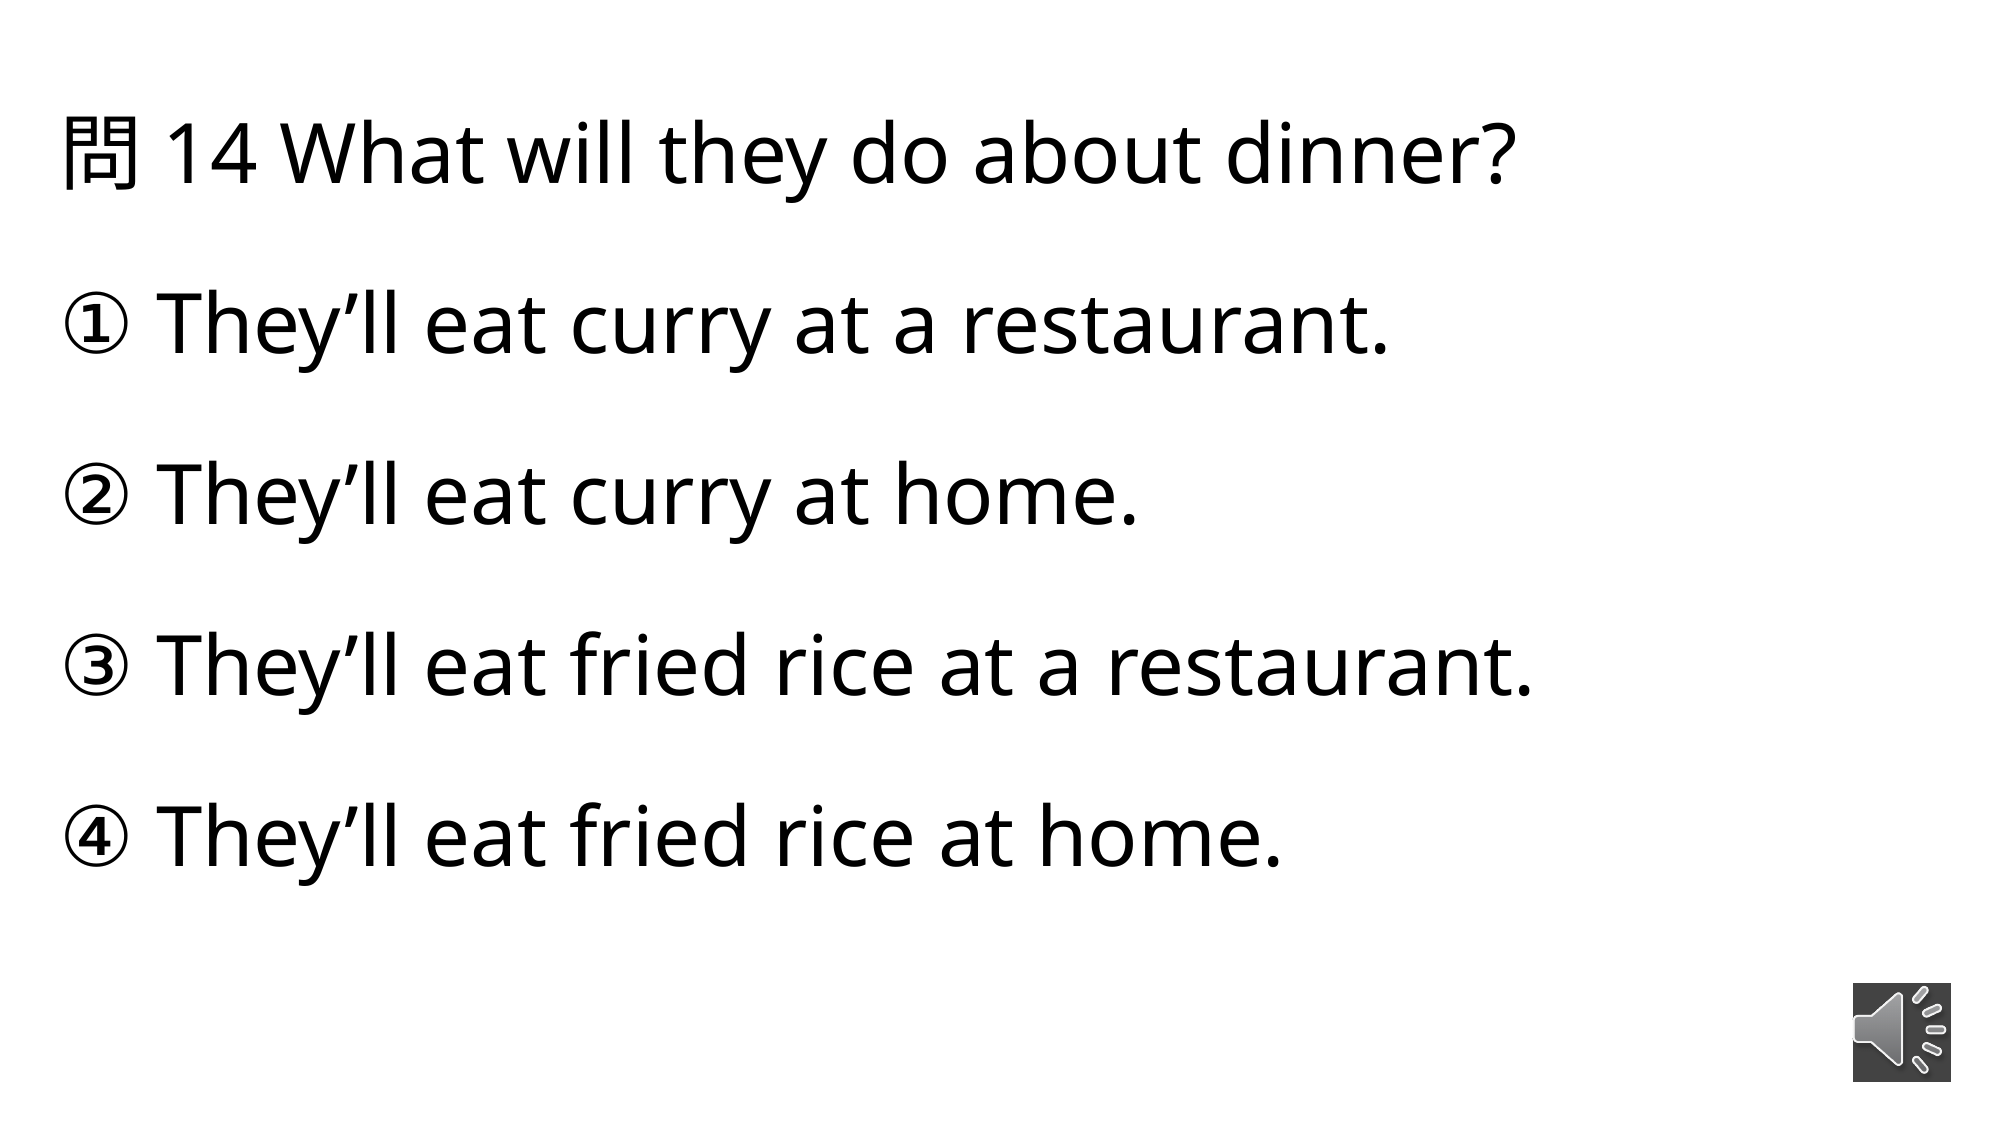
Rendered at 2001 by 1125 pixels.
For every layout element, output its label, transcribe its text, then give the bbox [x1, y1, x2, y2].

picture [1851, 982, 1952, 1083]
list 問14 What will they do about dinner? ① They’ll eat curry at a restaurant. ② They’ll eat curry at home. ③ They’ll eat fried rice at a restaurant. ④ They’ll eat fried rice at home. [44, 42, 1952, 1044]
